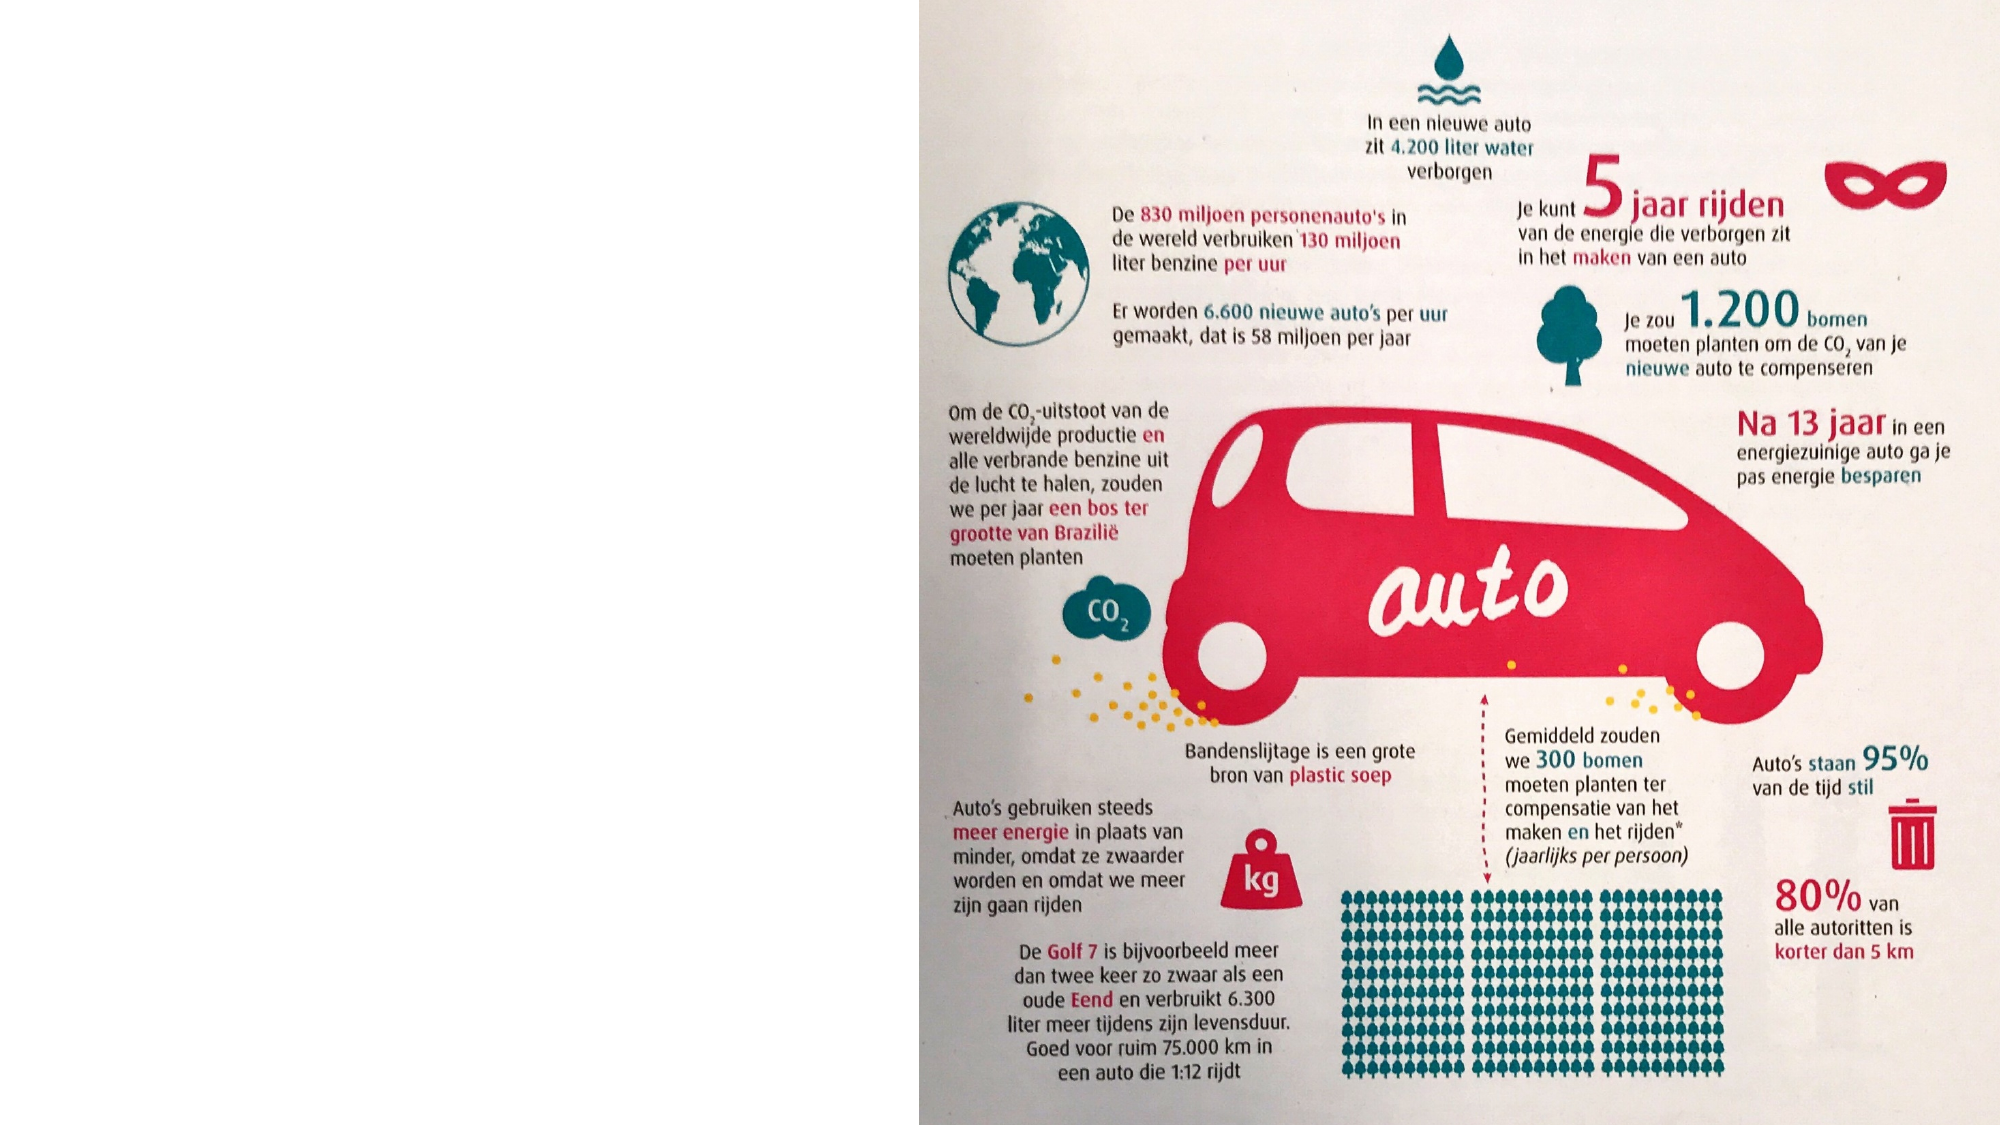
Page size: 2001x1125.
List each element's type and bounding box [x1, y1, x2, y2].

list [919, 0, 2000, 1125]
picture [0, 0, 919, 1125]
